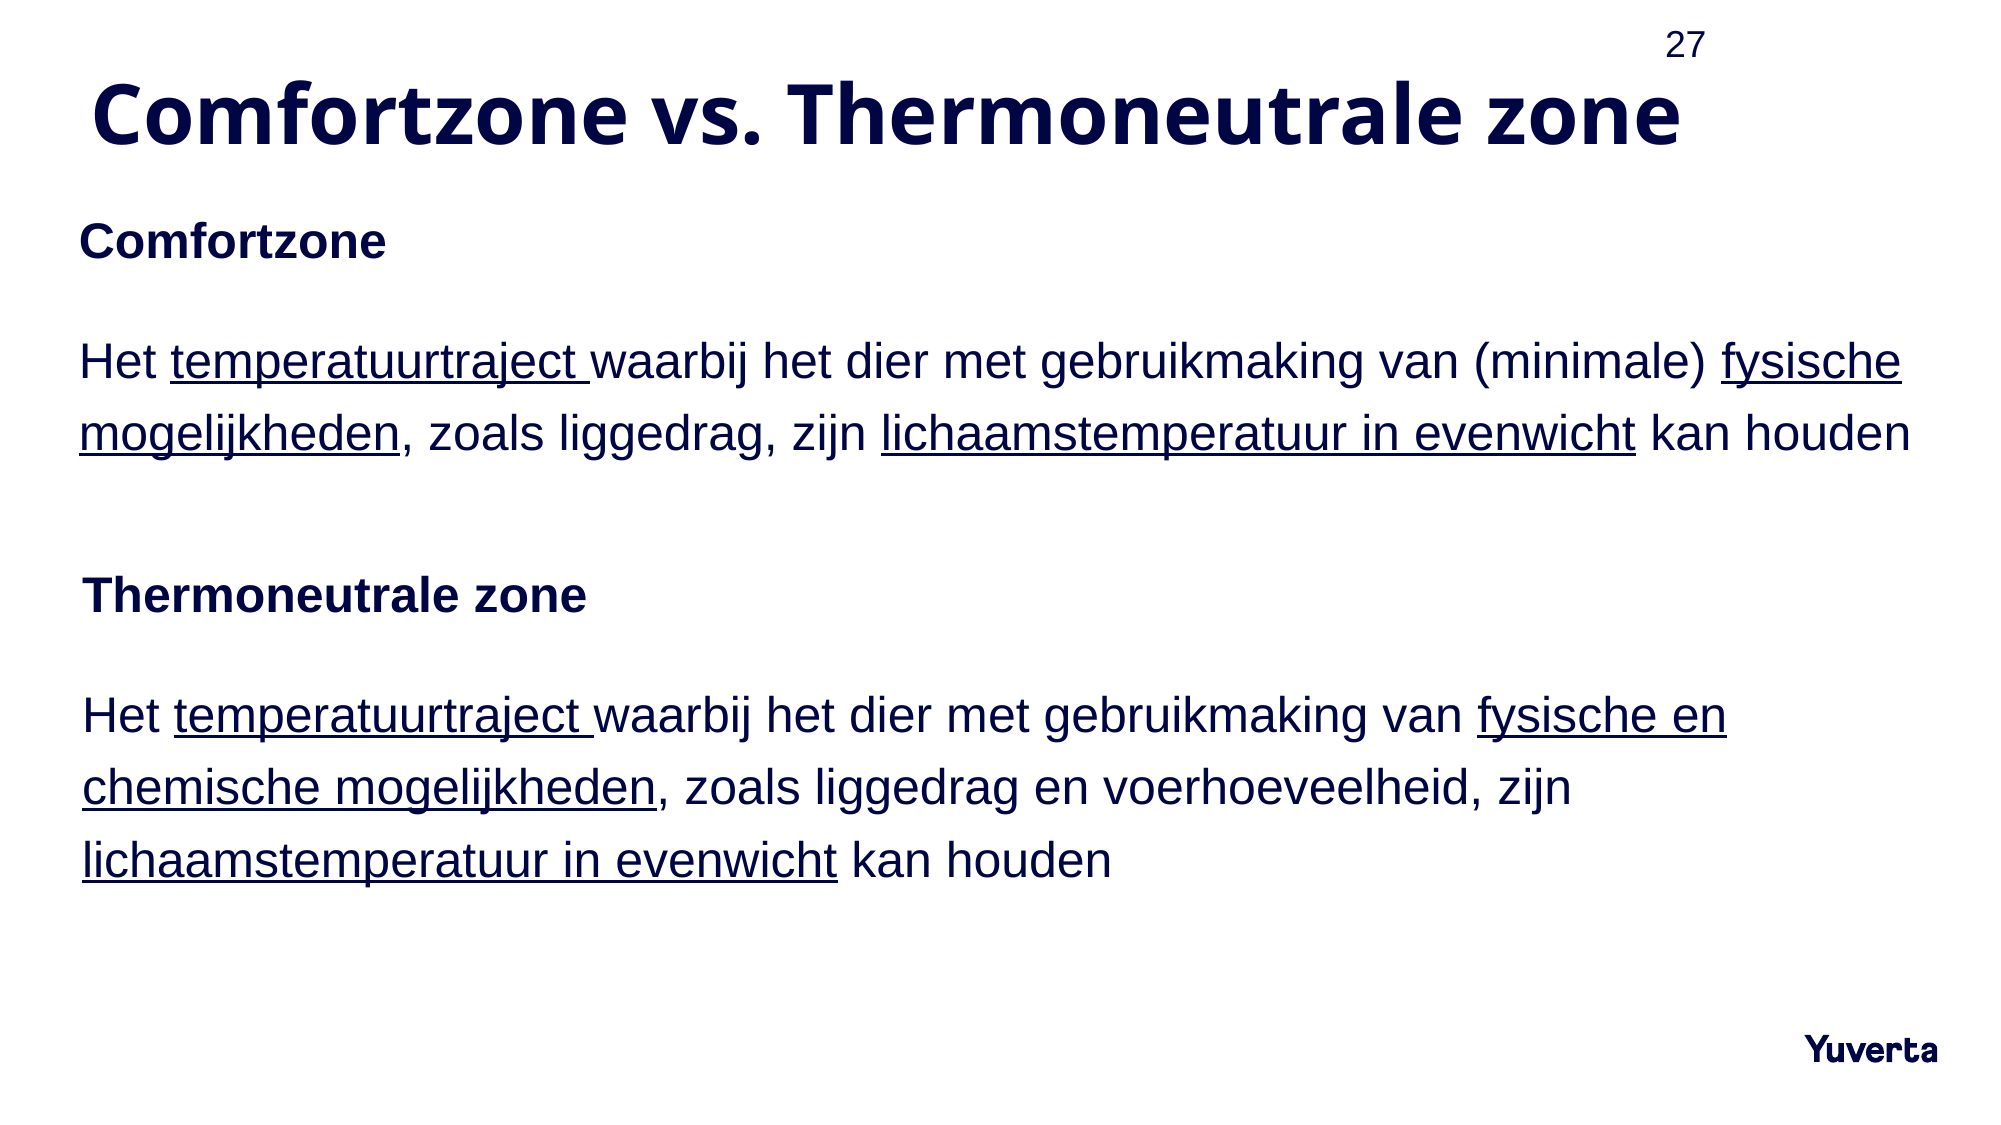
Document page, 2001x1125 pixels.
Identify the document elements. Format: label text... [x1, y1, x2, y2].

slide_number 27 [1650, 11, 2000, 91]
list Comfortzone Het temperatuurtraject waarbij het dier met gebruikmaking van (minimale) fysische mogelijkheden, zoals liggedrag, zijn lichaamstemperatuur in evenwicht kan houden [78, 208, 1922, 504]
list Thermoneutrale zone Het temperatuurtraject waarbij het dier met gebruikmaking van fysische en chemische mogelijkheden, zoals liggedrag en voerhoeveelheid, zijn lichaamstemperatuur in evenwicht kan houden [82, 562, 1957, 994]
title Comfortzone vs. Thermoneutrale zone [90, 66, 1851, 208]
